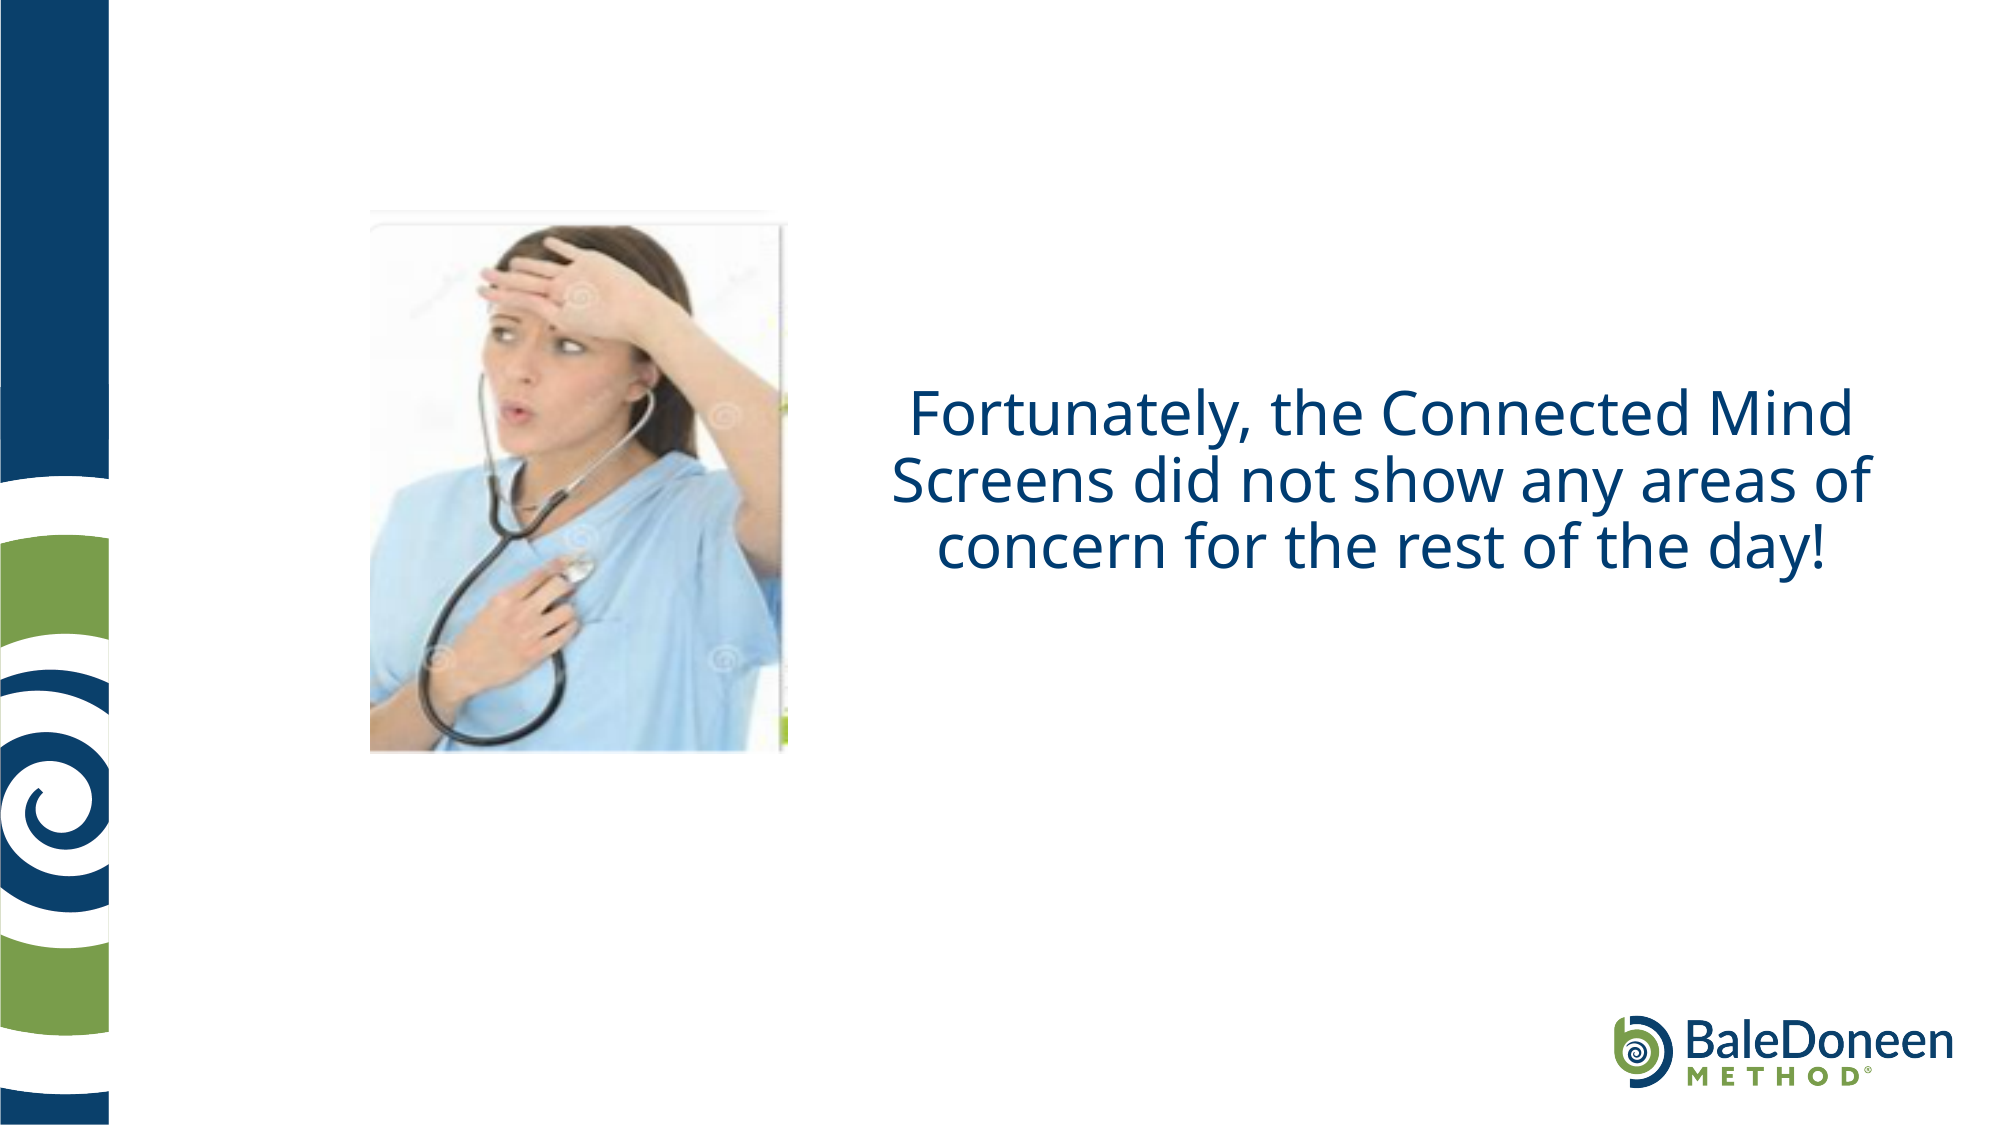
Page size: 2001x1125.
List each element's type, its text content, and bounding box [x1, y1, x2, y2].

title Fortunately, the Connected Mind Screens did not show any areas of concern for the rest of the day! [856, 373, 1909, 591]
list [370, 210, 788, 754]
picture [0, 0, 2001, 1125]
